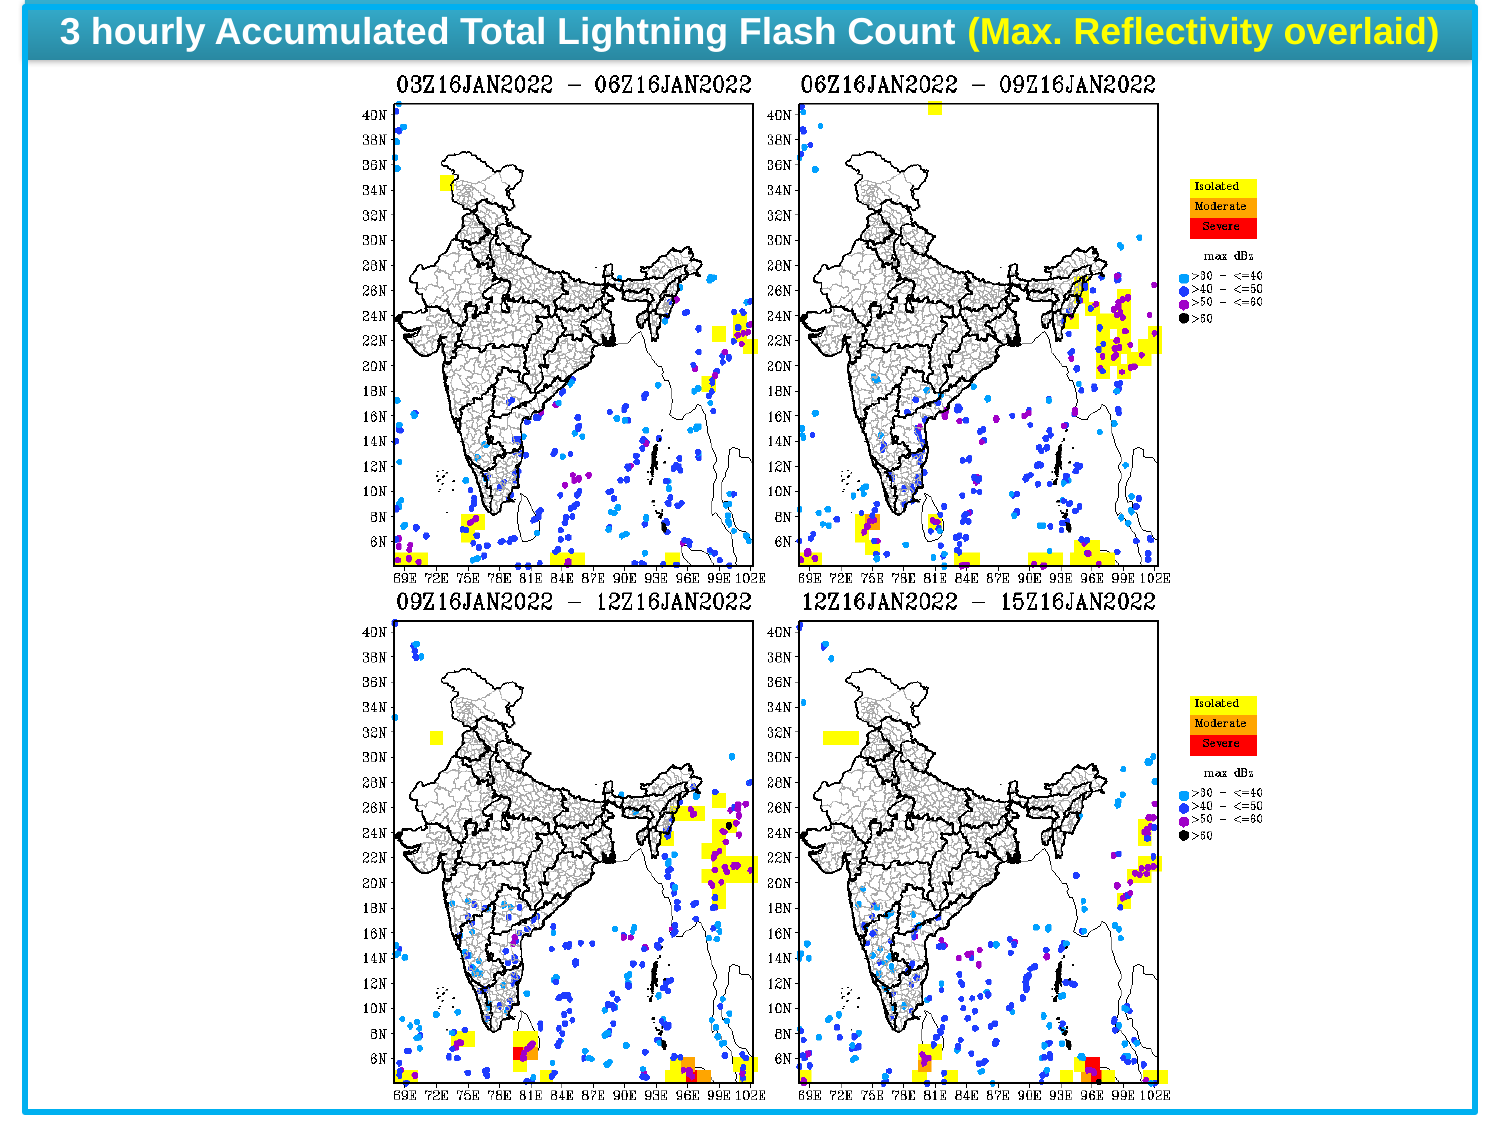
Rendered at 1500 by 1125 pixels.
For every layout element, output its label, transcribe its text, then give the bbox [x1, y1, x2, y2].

text_box [23, 5, 1477, 1114]
text_box 3 hourly Accumulated Total Lightning Flash Count (Max. Reflectivity overlaid) [24, 0, 1475, 5]
picture [362, 75, 1262, 1101]
